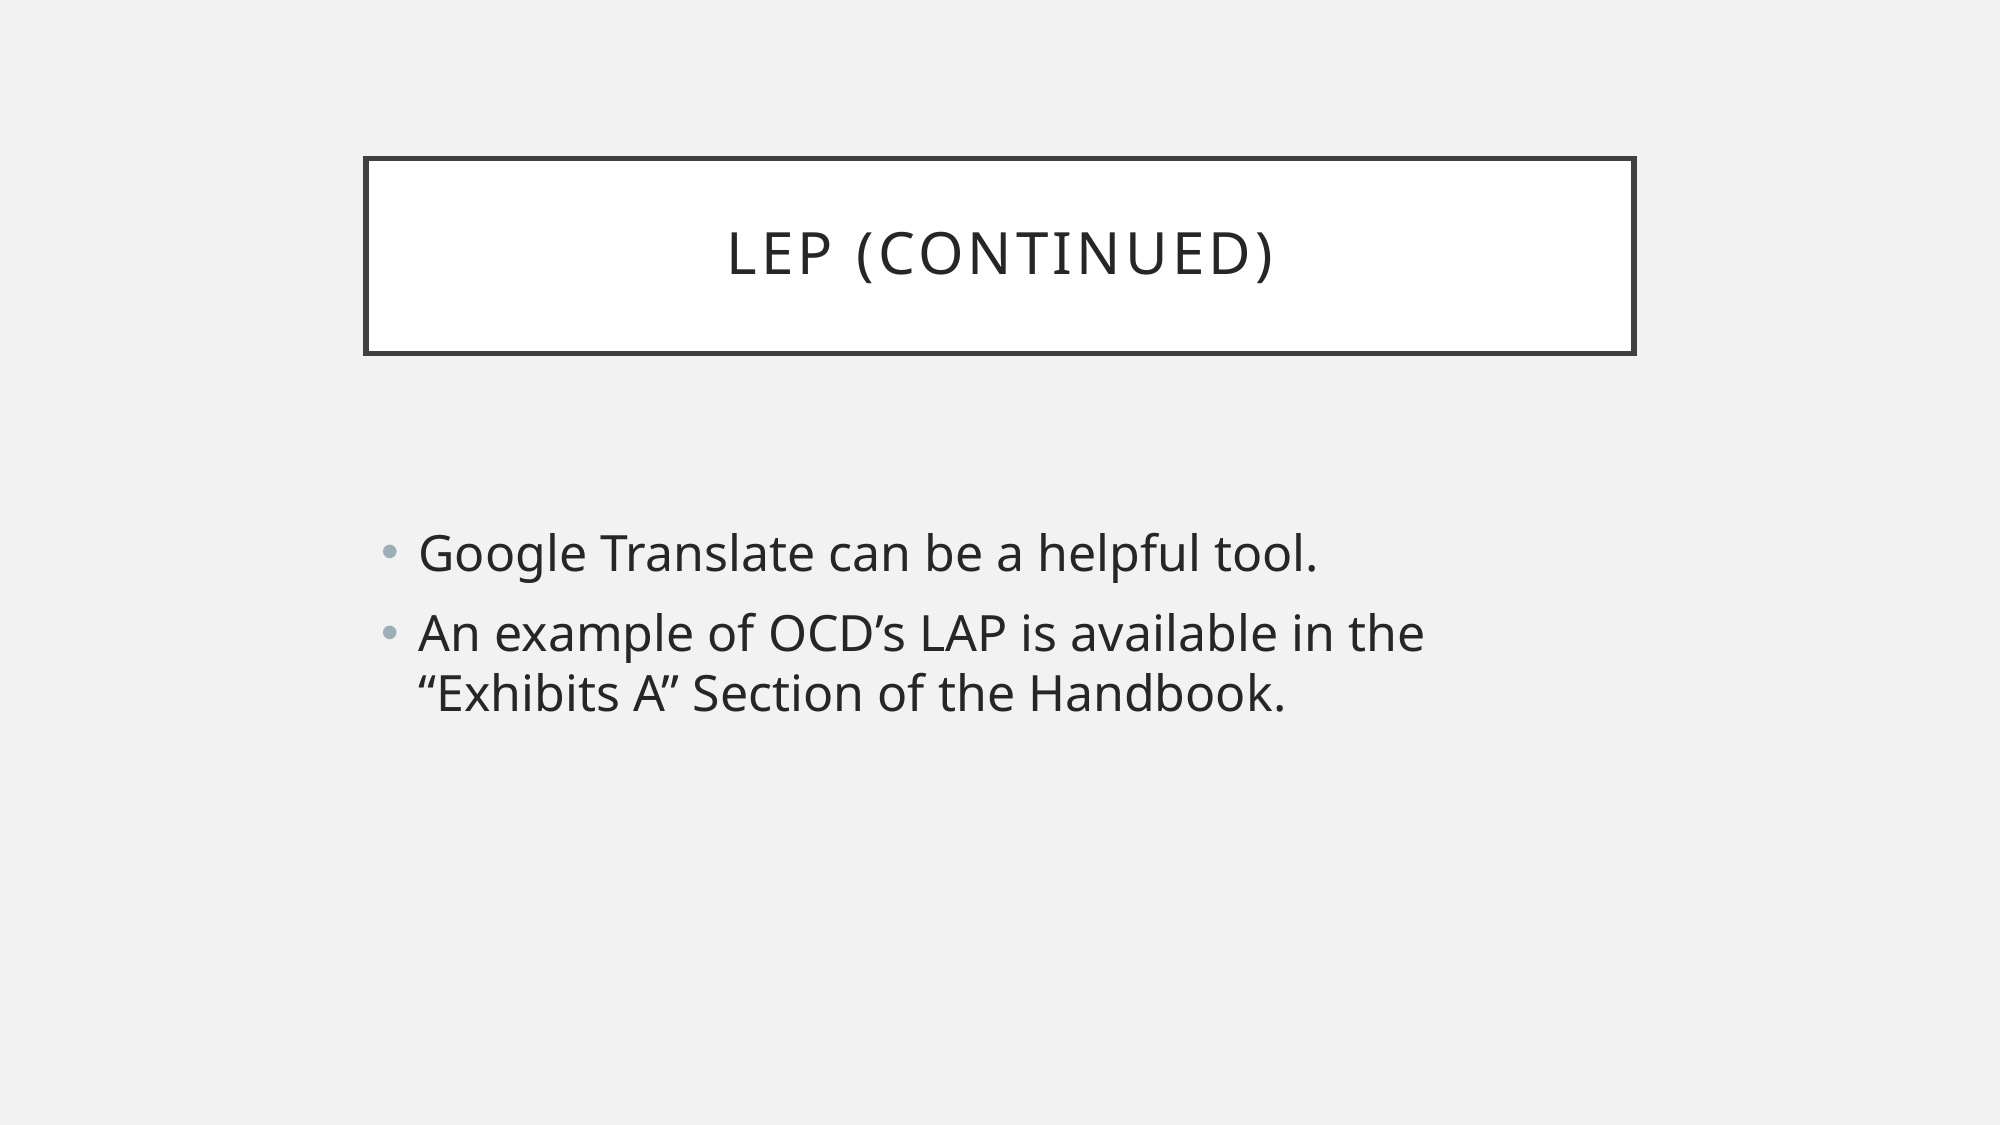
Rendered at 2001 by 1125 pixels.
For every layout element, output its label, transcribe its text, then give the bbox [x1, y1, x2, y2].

list Google Translate can be a helpful tool. An example of OCD’s LAP is available in the “Exhibits A” Section of the Handbook. [366, 432, 1634, 942]
title LEP (Continued) [363, 156, 1637, 356]
